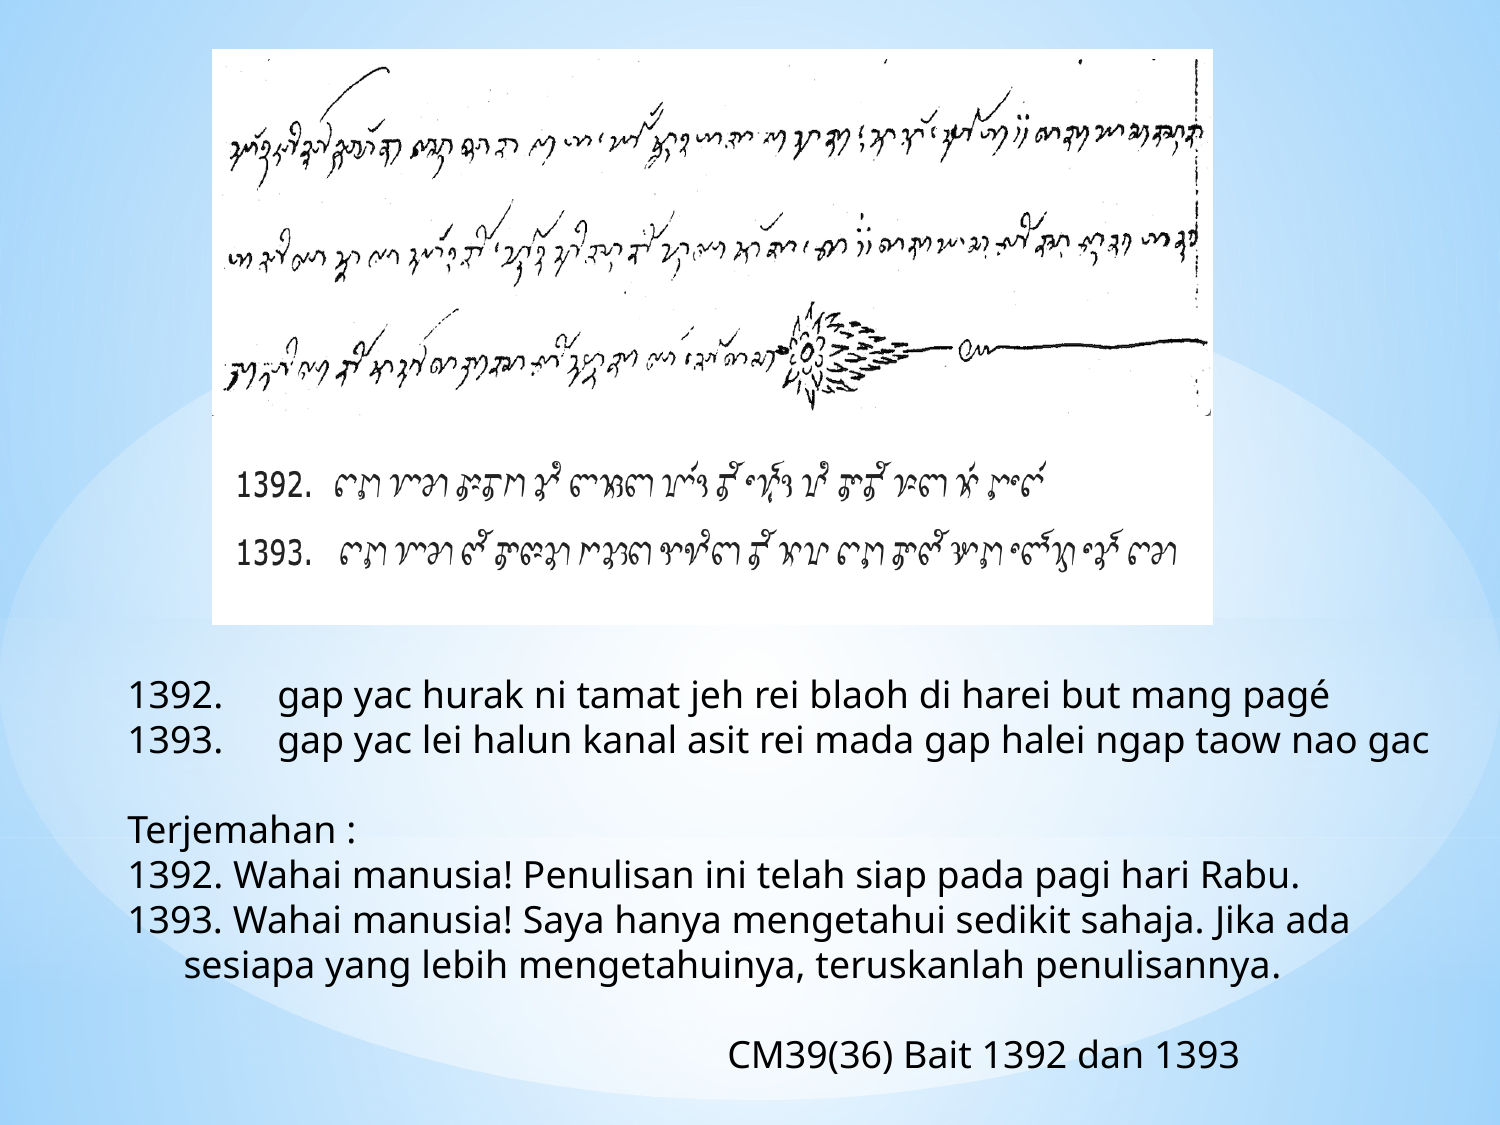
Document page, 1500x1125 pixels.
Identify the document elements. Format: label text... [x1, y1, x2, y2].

text_box 1392. gap yac hurak ni tamat jeh rei blaoh di harei but mang pagé 1393. gap yac lei halun kanal asit rei mada gap halei ngap taow nao gac Terjemahan : 1392. Wahai manusia! Penulisan ini telah siap pada pagi hari Rabu. Wahai manusia! Saya hanya mengetahui sedikit sahaja. Jika ada sesiapa yang lebih mengetahuinya, teruskanlah penulisannya. CM39(36) Bait 1392 dan 1393 [112, 663, 1475, 1084]
picture [212, 49, 1213, 626]
